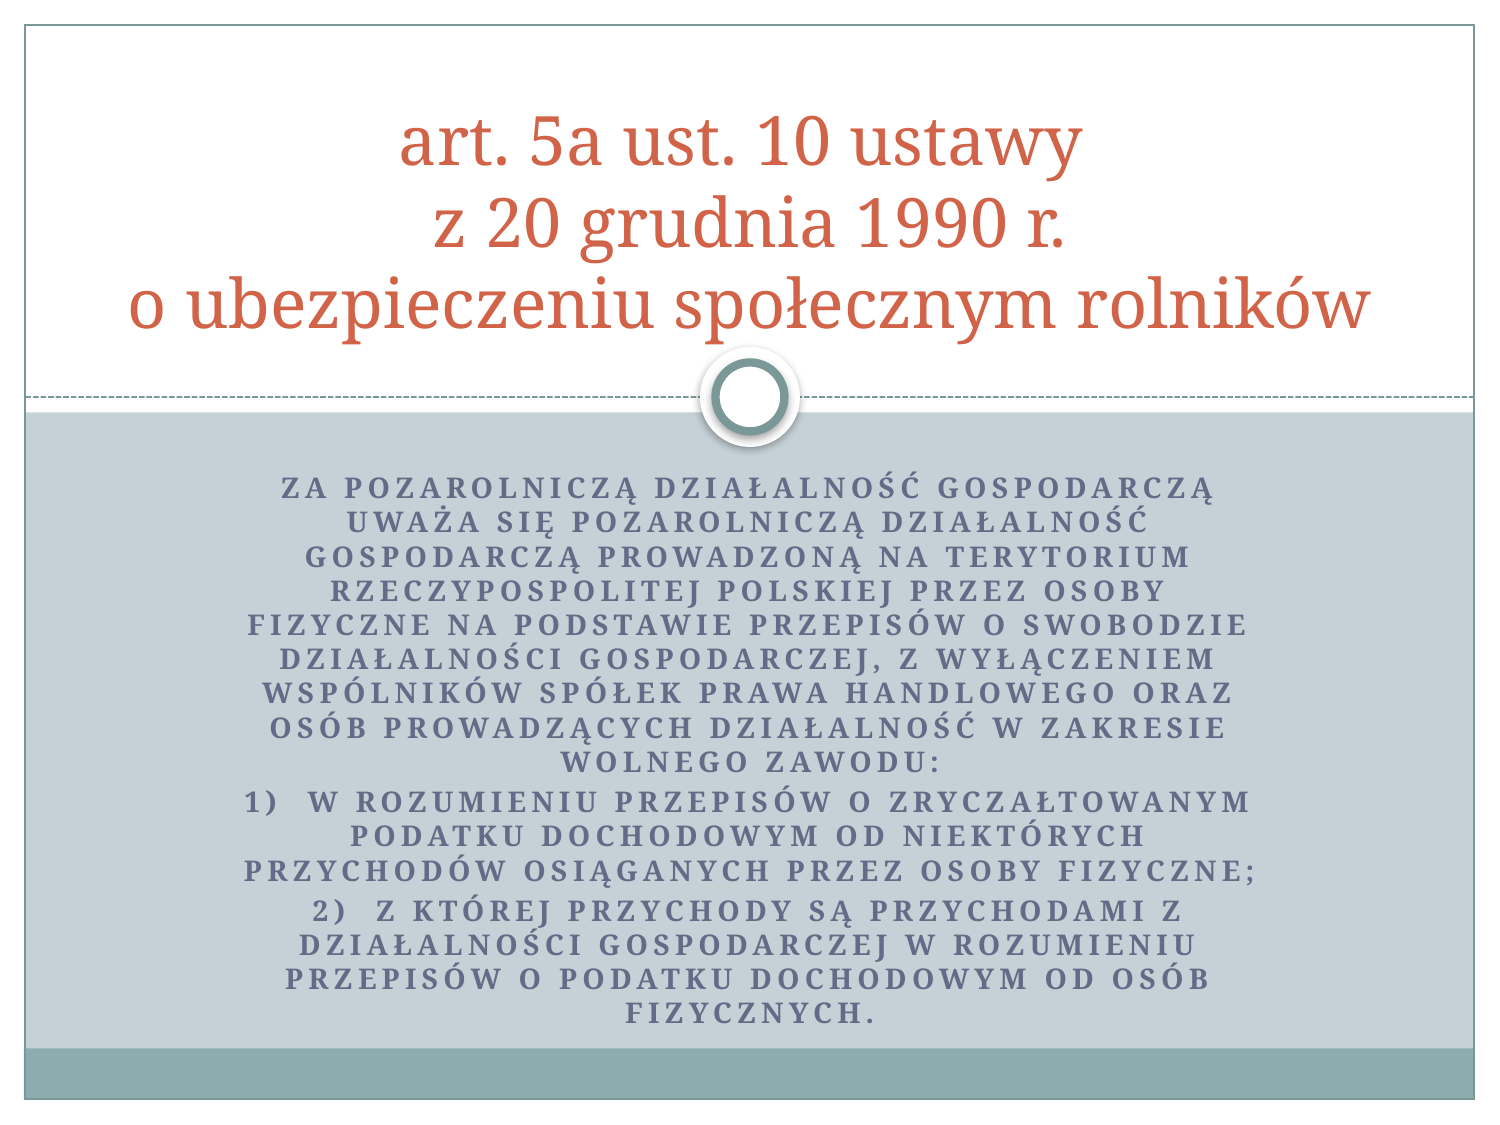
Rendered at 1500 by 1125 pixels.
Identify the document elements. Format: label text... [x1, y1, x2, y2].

subtitle Za pozarolniczą działalność gospodarczą uważa się pozarolniczą działalność gospodarczą prowadzoną na terytorium Rzeczypospolitej Polskiej przez osoby fizyczne na podstawie przepisów o swobodzie działalności gospodarczej, z wyłączeniem wspólników spółek prawa handlowego oraz osób prowadzących działalność w zakresie wolnego zawodu: 1) w rozumieniu przepisów o zryczałtowanym podatku dochodowym od niektórych przychodów osiąganych przez osoby fizyczne; 2) z której przychody są przychodami z działalności gospodarczej w rozumieniu przepisów o podatku dochodowym od osób fizycznych. [225, 462, 1275, 1055]
title art. 5a ust. 10 ustawy z 20 grudnia 1990 r. o ubezpieczeniu społecznym rolników [112, 62, 1388, 350]
